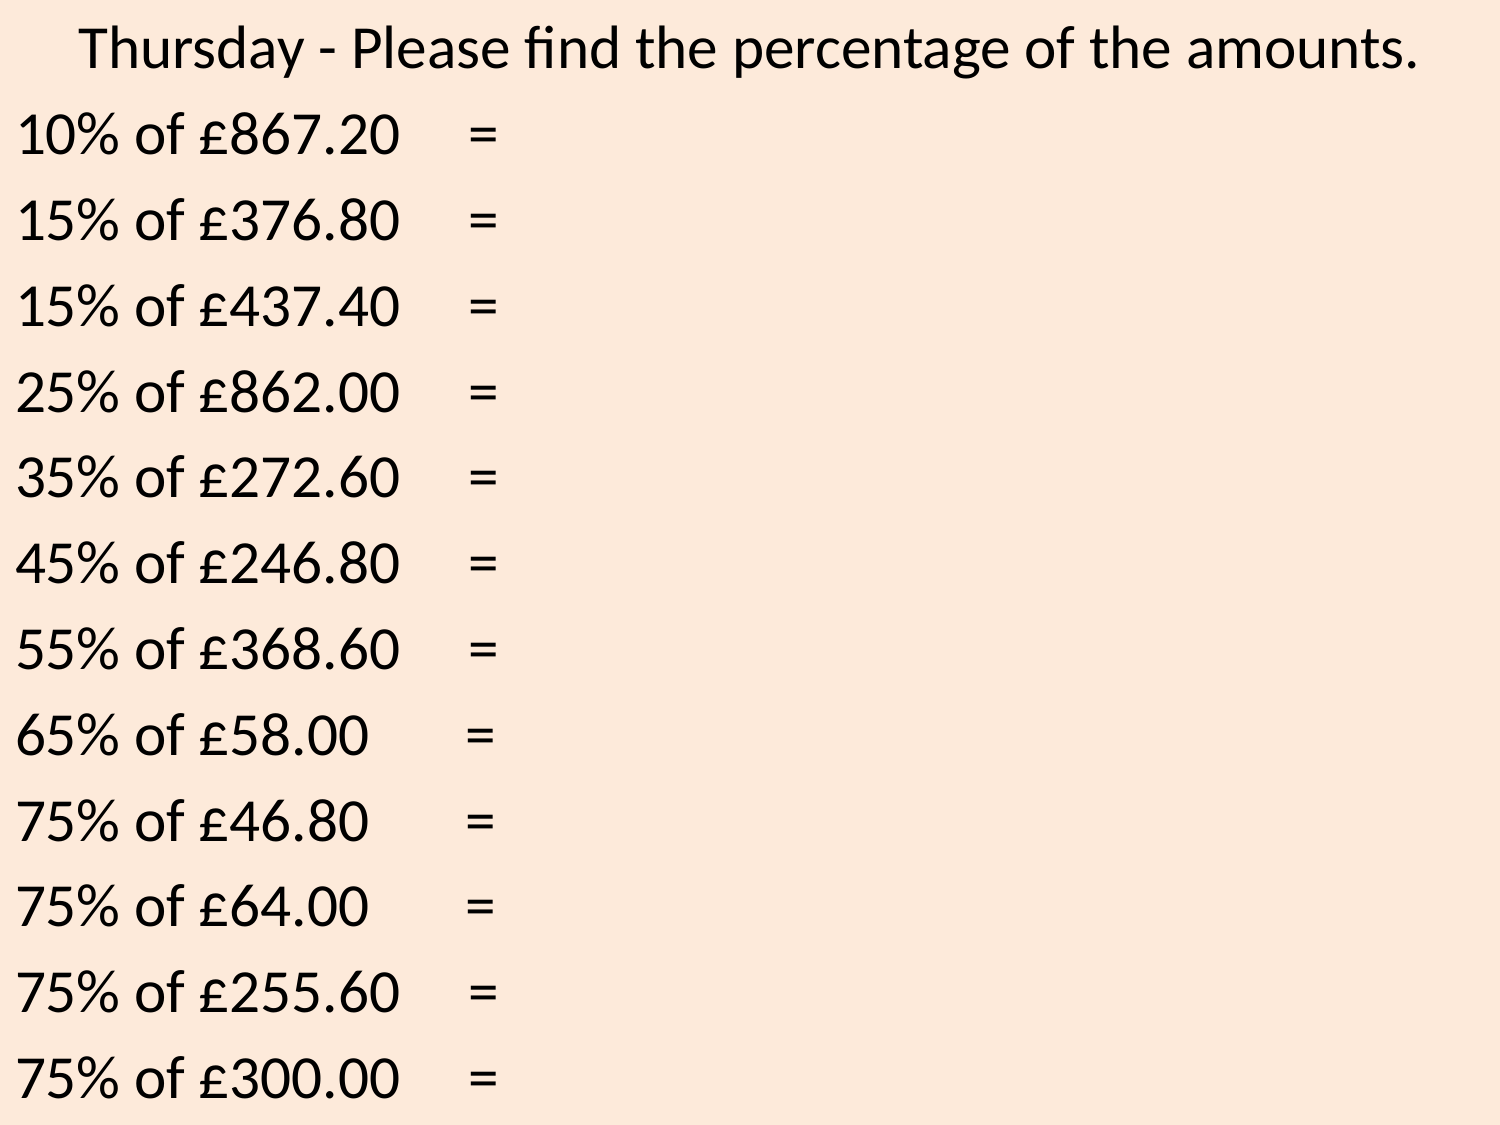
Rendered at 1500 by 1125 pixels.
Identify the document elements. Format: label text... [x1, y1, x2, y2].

subtitle Thursday - Please find the percentage of the amounts. 10% of £867.20 = 15% of £376.80 = 15% of £437.40 = 25% of £862.00 = 35% of £272.60 = 45% of £246.80 = 55% of £368.60 = 65% of £58.00 = 75% of £46.80 = 75% of £64.00 = 75% of £255.60 = 75% of £300.00 = [0, 0, 1500, 1125]
